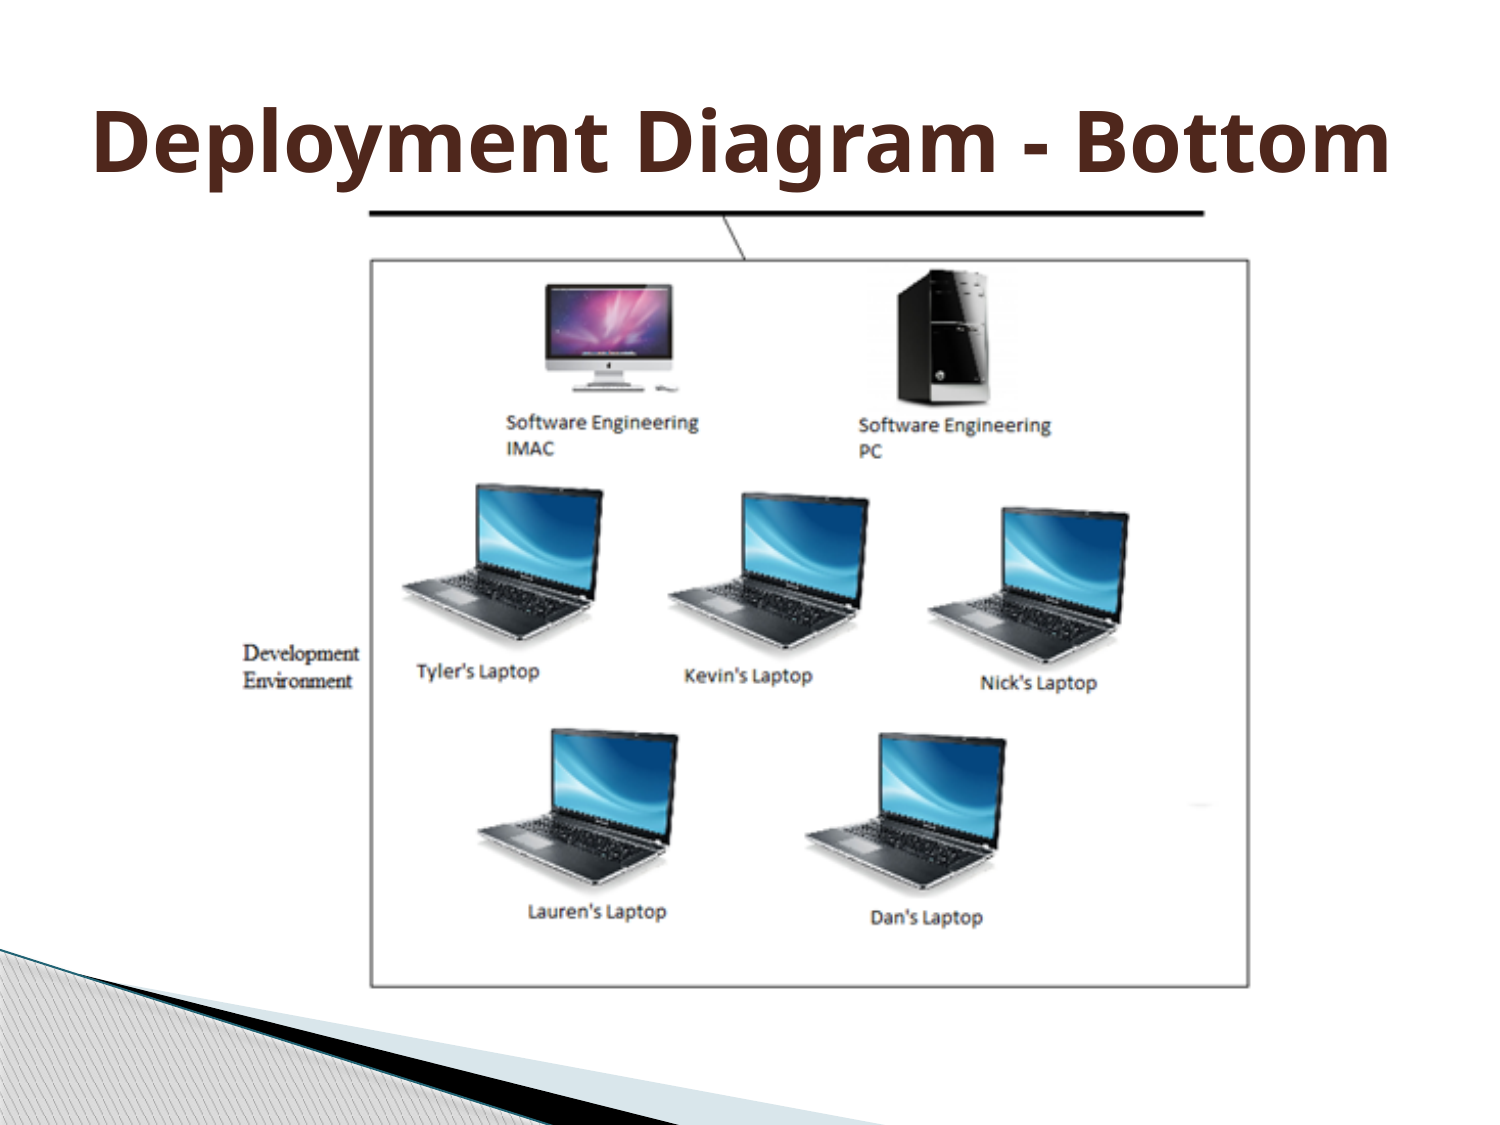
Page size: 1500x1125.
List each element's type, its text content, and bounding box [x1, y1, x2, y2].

title Deployment Diagram - Bottom [75, 45, 1425, 233]
picture [237, 199, 1263, 999]
